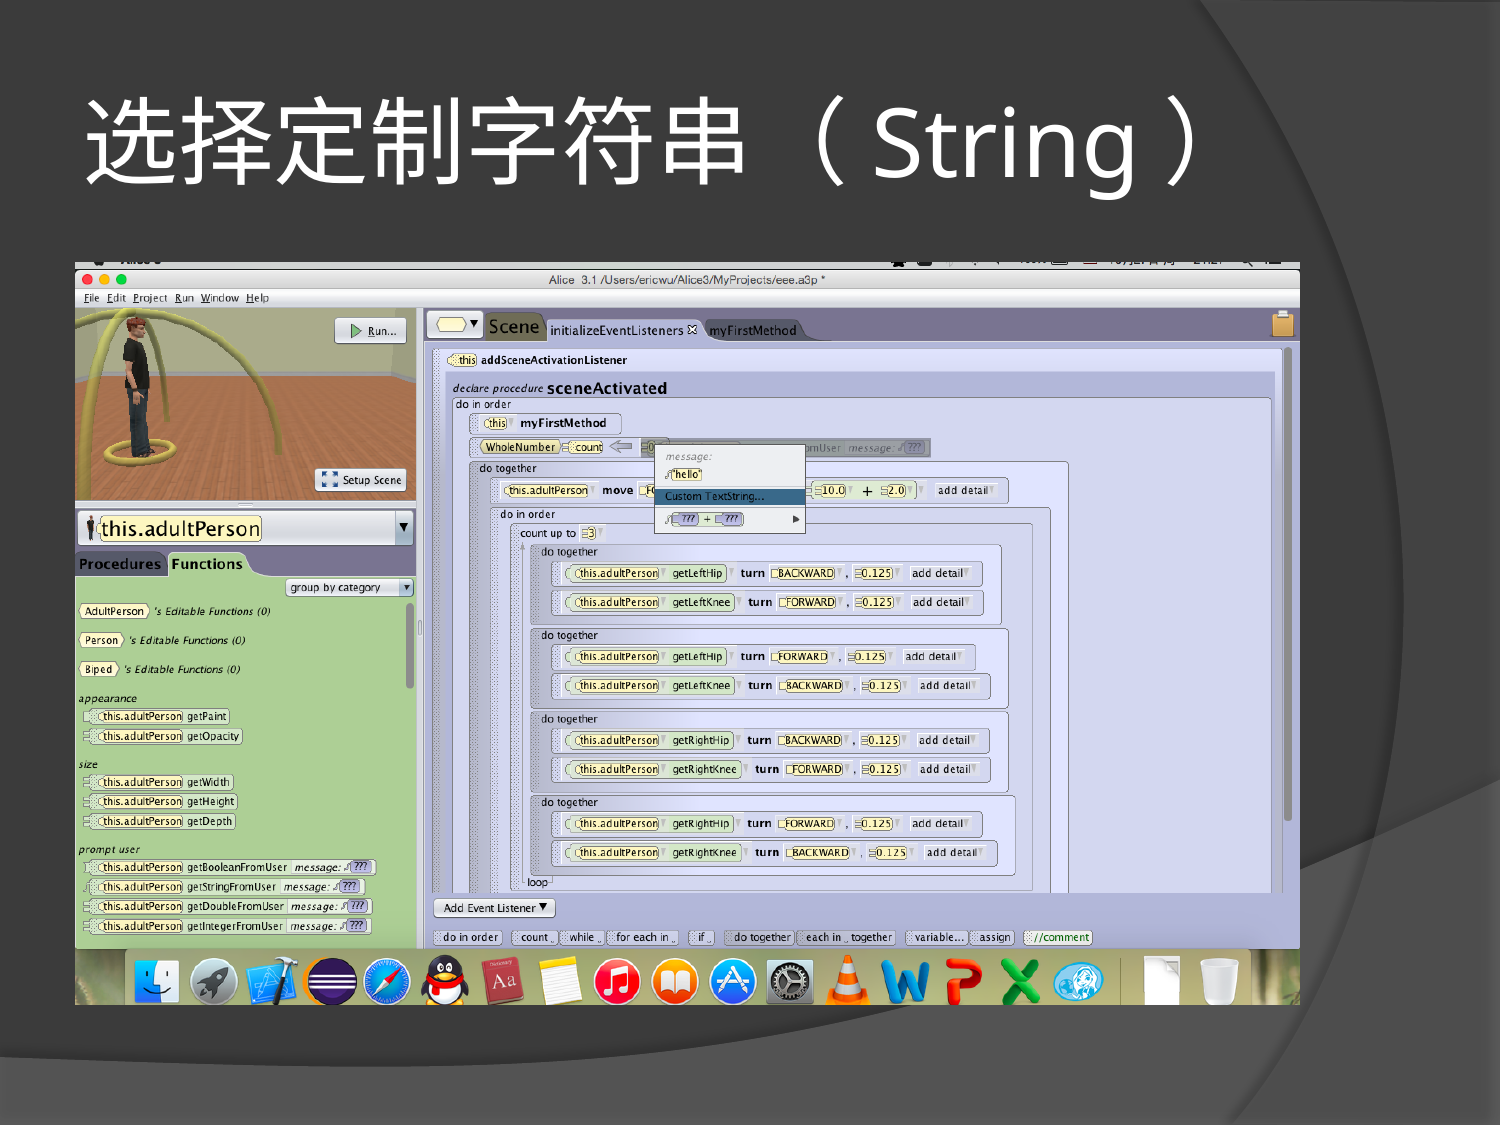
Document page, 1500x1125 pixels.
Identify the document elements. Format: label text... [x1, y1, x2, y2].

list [74, 262, 1301, 1006]
title 选择定制字符串（String） [75, 45, 1300, 233]
